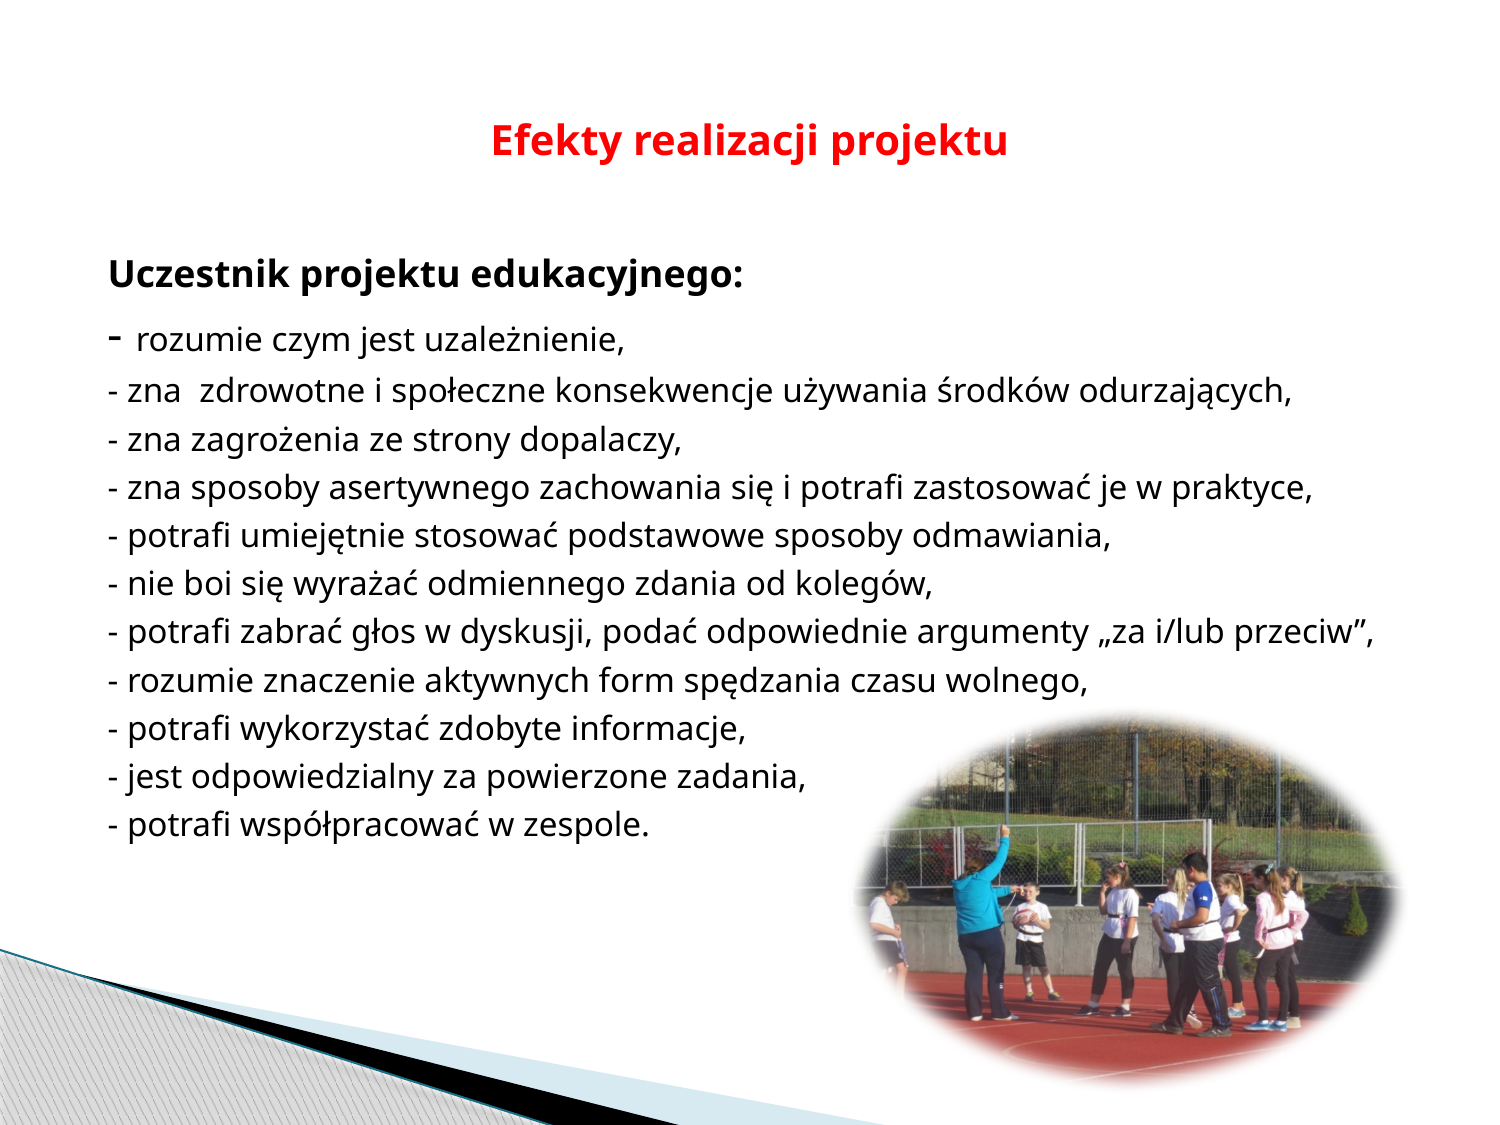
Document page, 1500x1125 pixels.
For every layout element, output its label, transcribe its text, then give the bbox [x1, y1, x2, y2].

picture [844, 703, 1412, 1095]
title Efekty realizacji projektu [75, 45, 1425, 233]
list Uczestnik projektu edukacyjnego: - rozumie czym jest uzależnienie, - zna zdrowotne i społeczne konsekwencje używania środków odurzających, - zna zagrożenia ze strony dopalaczy, - zna sposoby asertywnego zachowania się i potrafi zastosować je w praktyce, - potrafi umiejętnie stosować podstawowe sposoby odmawiania, - nie boi się wyrażać odmiennego zdania od kolegów, - potrafi zabrać głos w dyskusji, podać odpowiednie argumenty „za i/lub przeciw”, - rozumie znaczenie aktywnych form spędzania czasu wolnego, - potrafi wykorzystać zdobyte informacje, - jest odpowiedzialny za powierzone zadania, - potrafi współpracować w zespole. [75, 243, 1425, 986]
